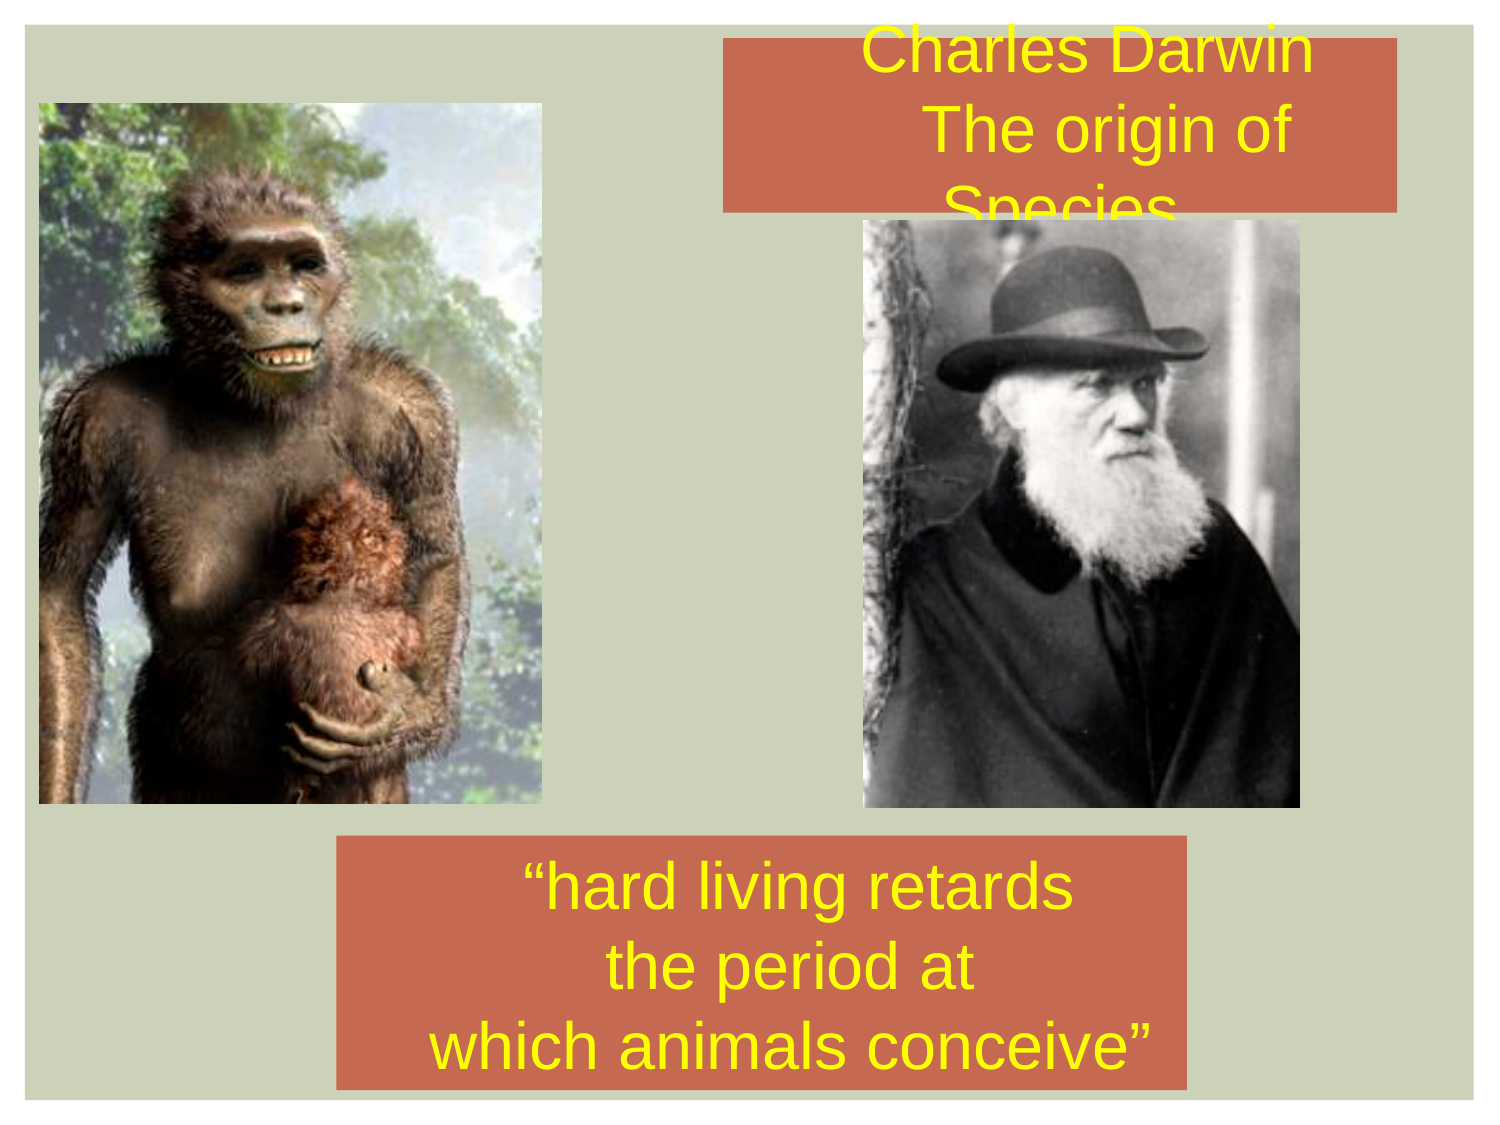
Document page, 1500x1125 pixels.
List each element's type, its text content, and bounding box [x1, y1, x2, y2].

text_box “hard living retards the period at which animals conceive” [336, 835, 1187, 1091]
picture [862, 220, 1301, 809]
picture [38, 103, 542, 805]
text_box Charles Darwin The origin of Species [723, 38, 1398, 213]
